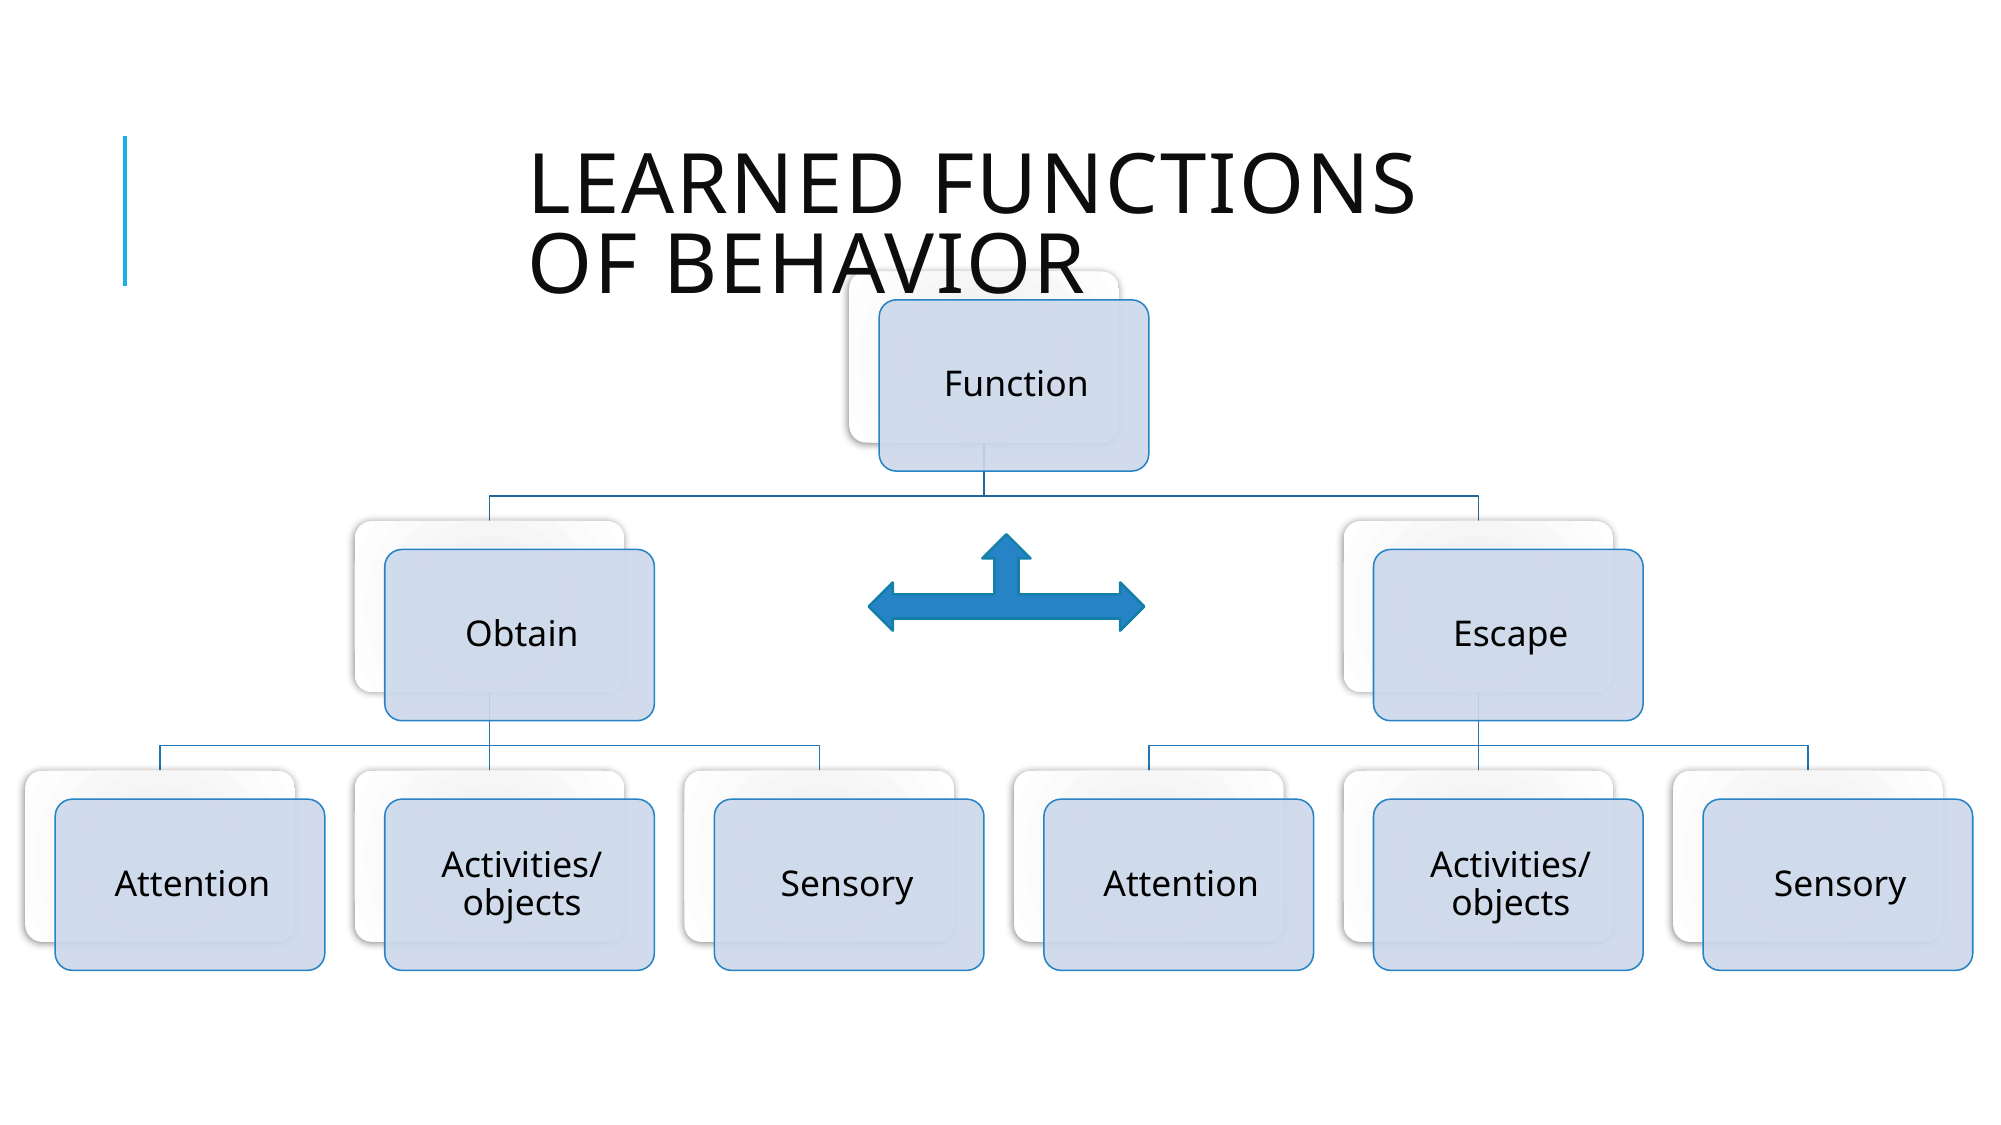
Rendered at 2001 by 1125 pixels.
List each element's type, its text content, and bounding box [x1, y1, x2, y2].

title Learned Functions of Behavior [512, 140, 1441, 255]
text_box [24, 260, 1974, 981]
